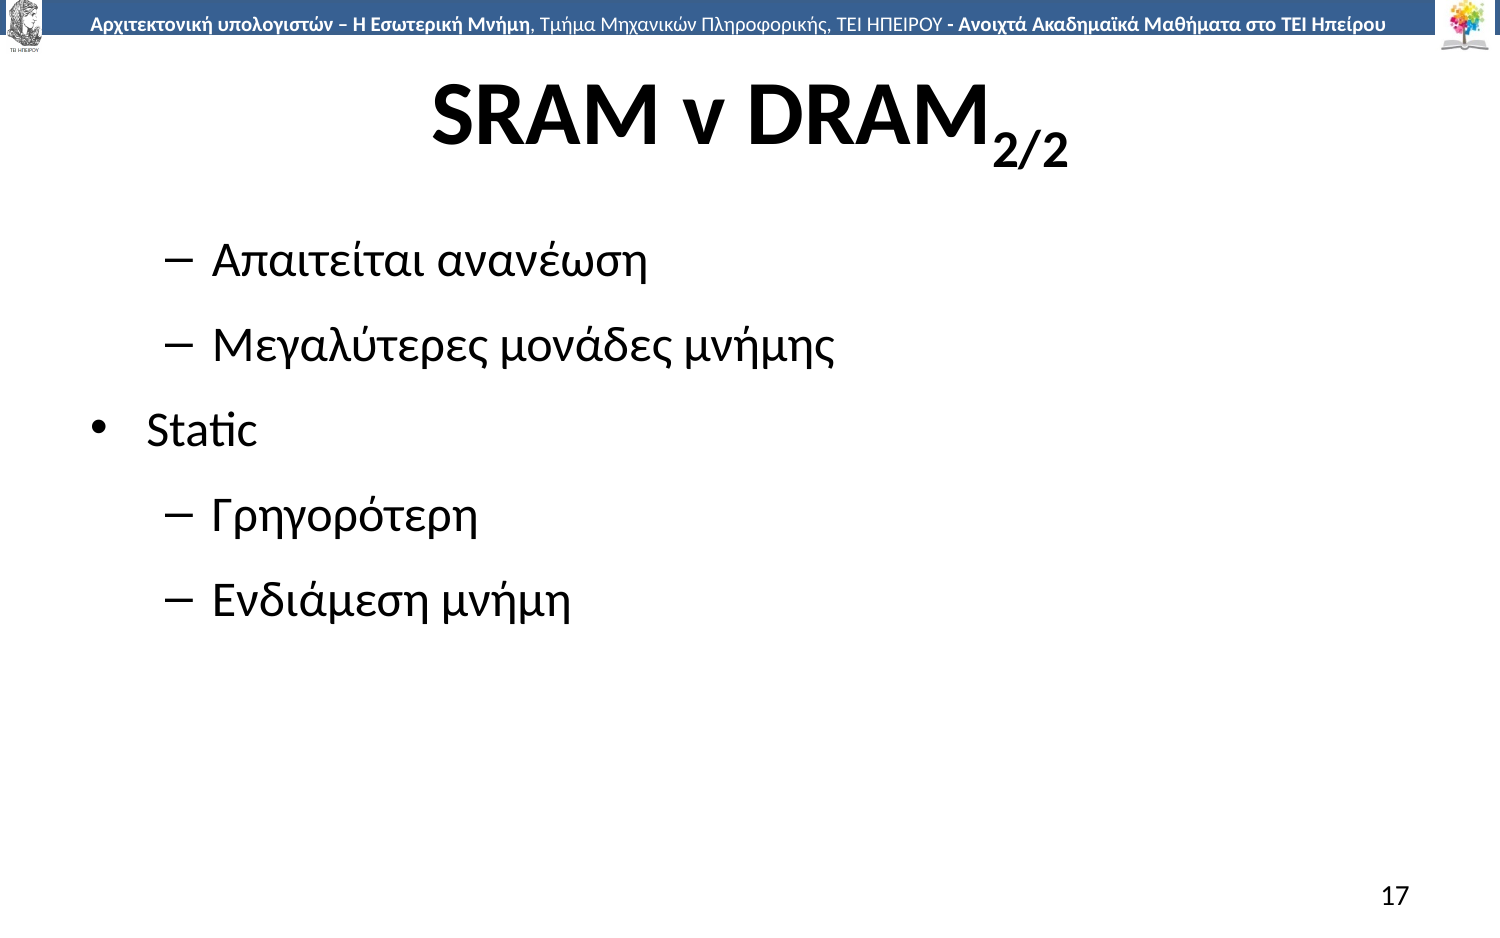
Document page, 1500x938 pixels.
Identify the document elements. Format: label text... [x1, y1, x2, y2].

picture [1435, 0, 1495, 52]
title SRAM v DRAM2/2 [75, 37, 1425, 194]
list Απαιτείται ανανέωση Μεγαλύτερες μονάδες μνήμης Static Γρηγορότερη Ενδιάμεση μνήμη [75, 218, 1425, 838]
slide_number 17 [1074, 868, 1425, 919]
picture [6, 0, 42, 54]
